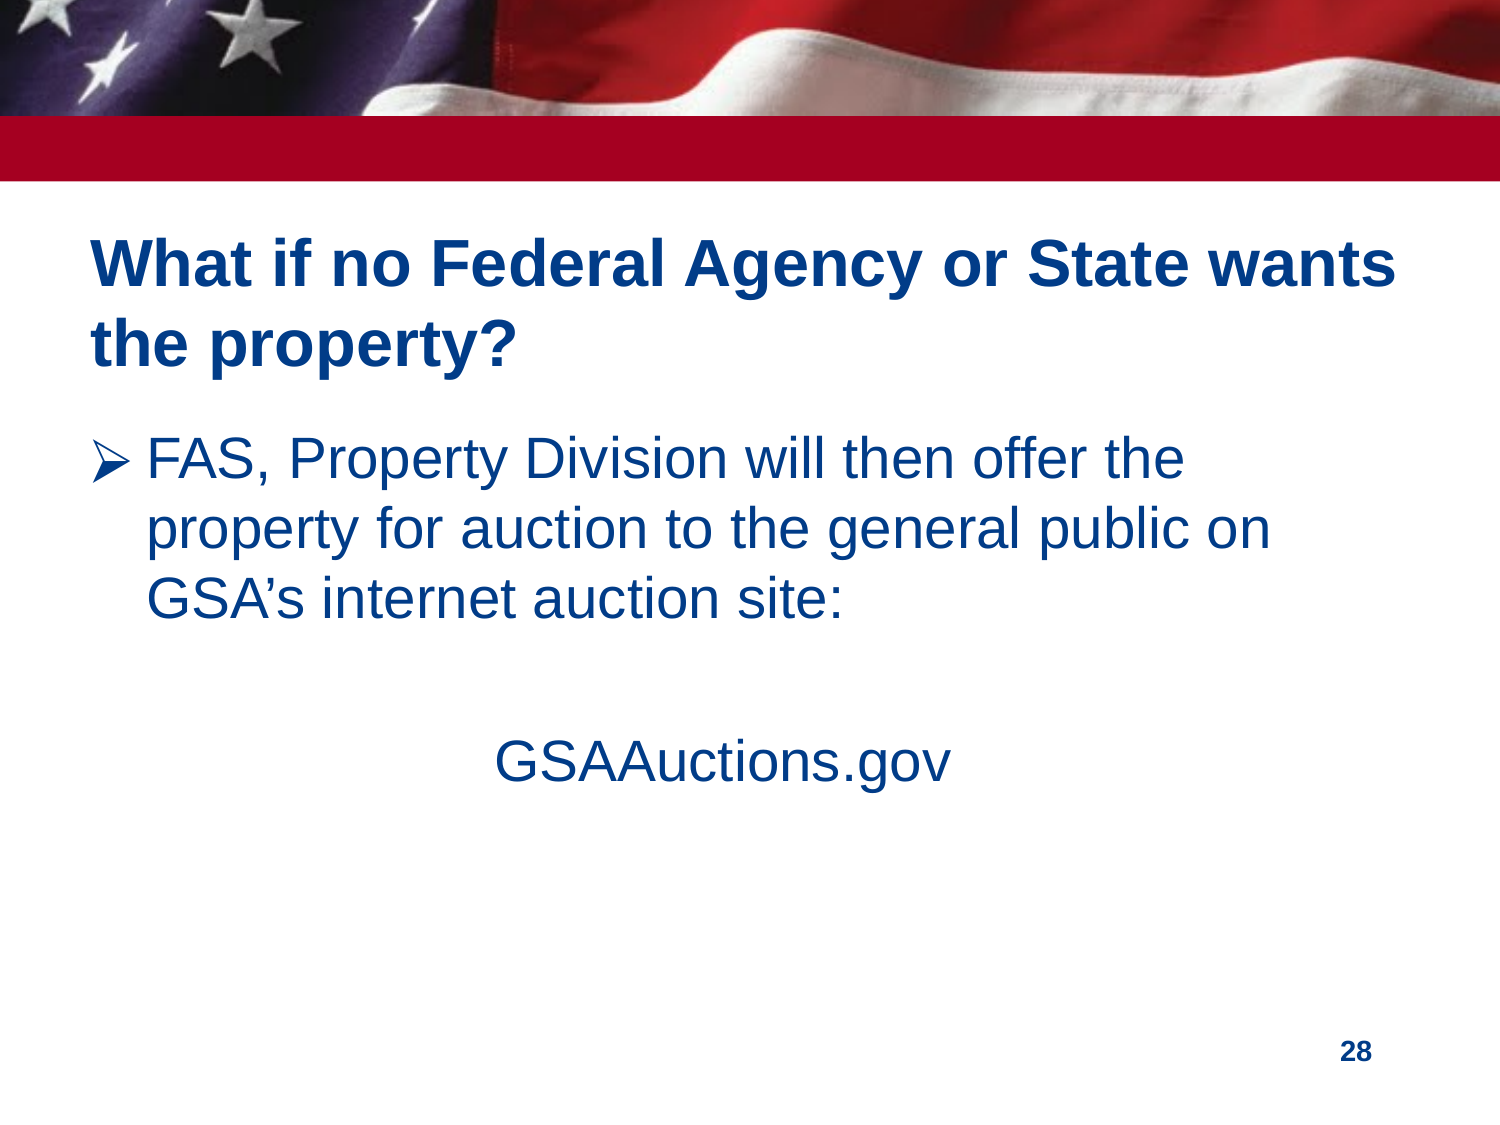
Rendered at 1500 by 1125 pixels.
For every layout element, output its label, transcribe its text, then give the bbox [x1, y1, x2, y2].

title What if no Federal Agency or State wants the property? [75, 212, 1438, 390]
slide_number ‹#› [1074, 1025, 1388, 1100]
picture [0, 0, 1500, 116]
list FAS, Property Division will then offer the property for auction to the general public on GSA’s internet auction site: GSAAuctions.gov [74, 412, 1350, 950]
